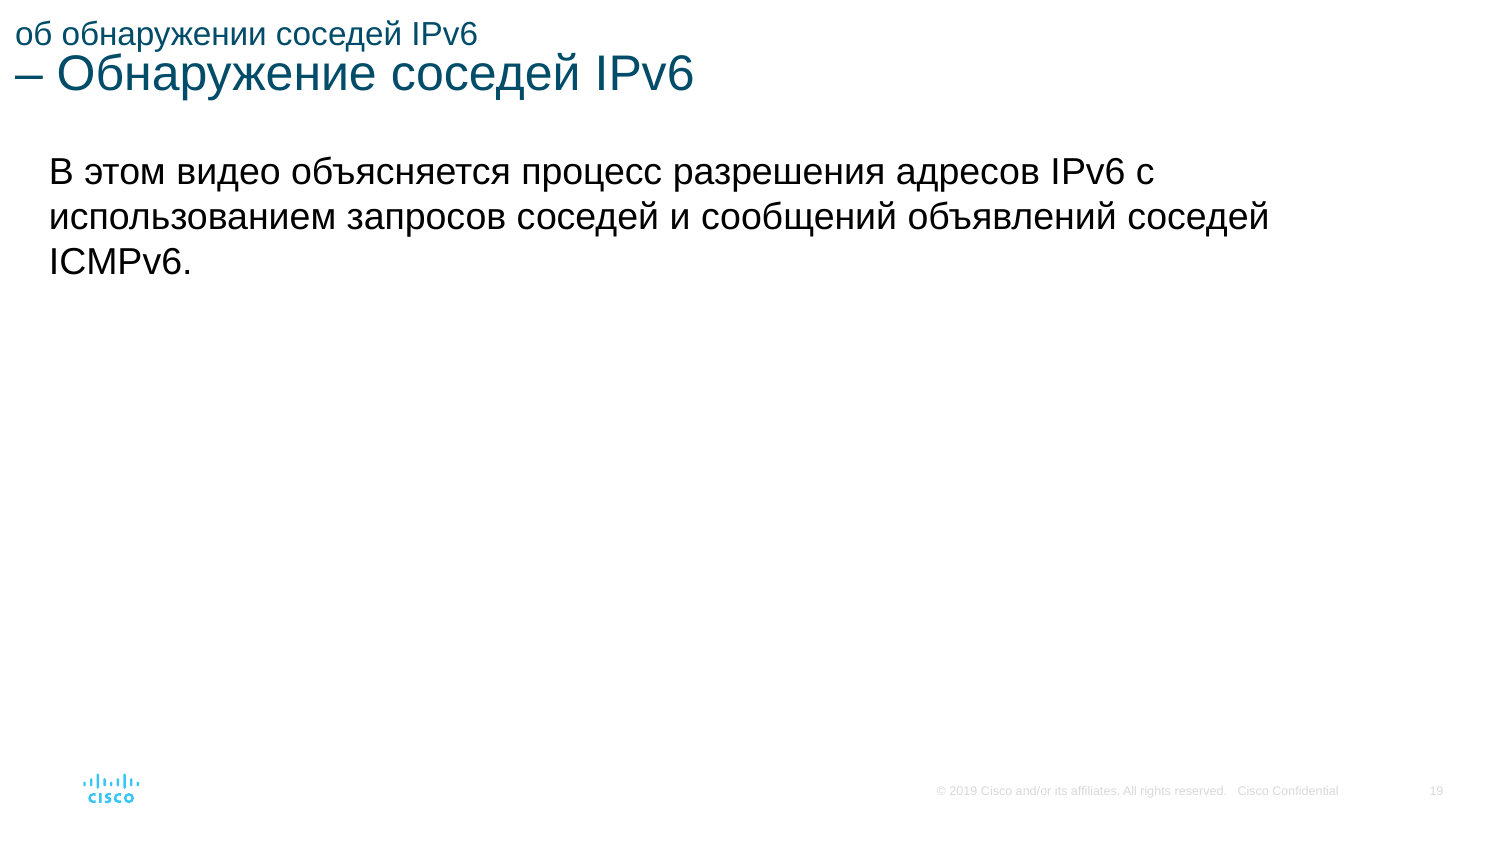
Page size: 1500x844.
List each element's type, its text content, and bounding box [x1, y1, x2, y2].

list В этом видео объясняется процесс разрешения адресов IPv6 с использованием запросов соседей и сообщений объявлений соседей ICMPv6. [34, 139, 1437, 726]
title об обнаружении соседей IPv6 – Обнаружение соседей IPv6 [0, 0, 1369, 121]
